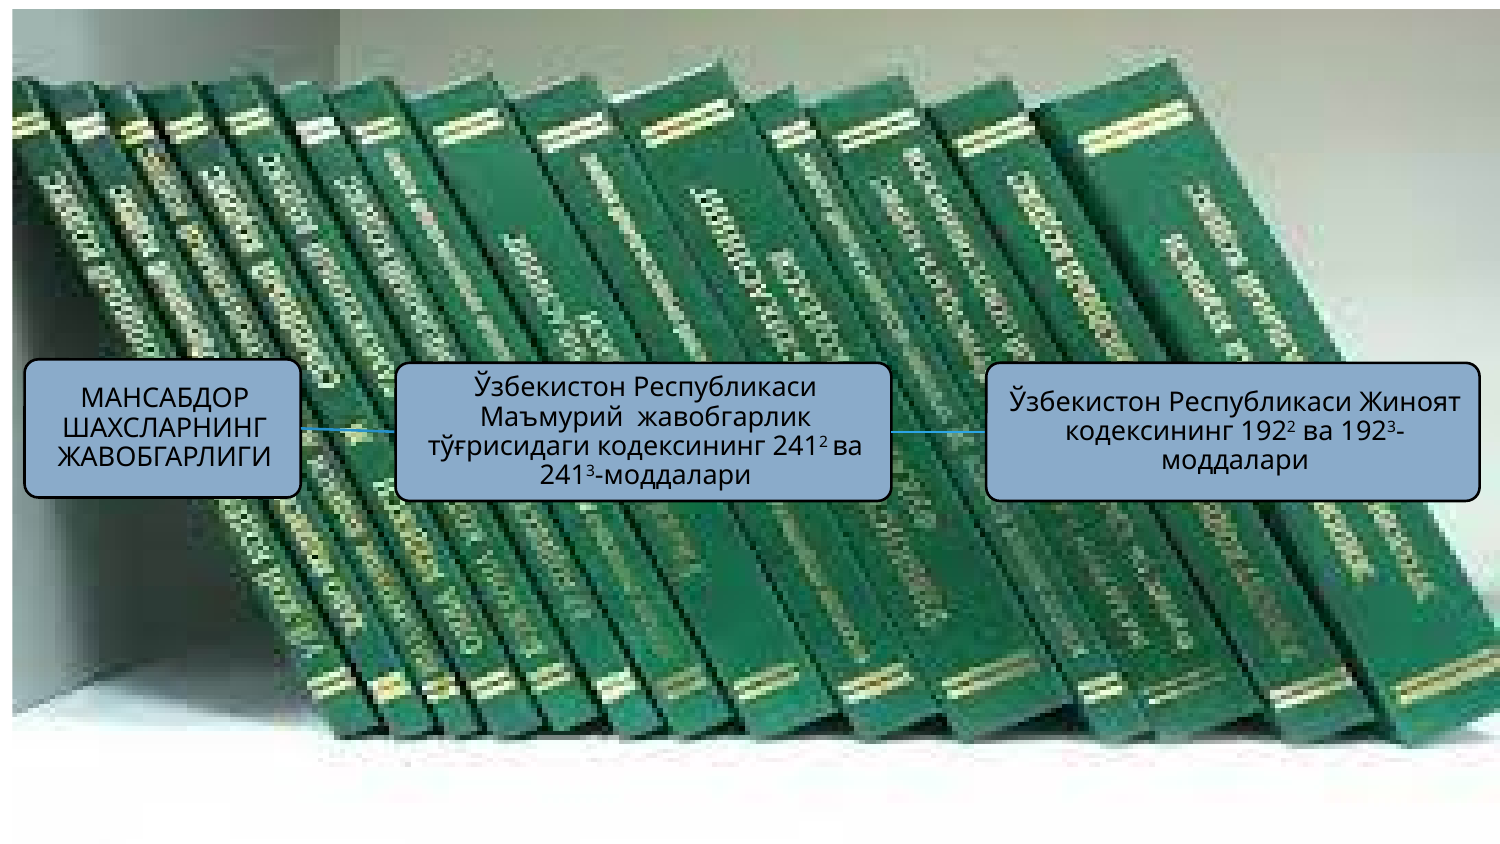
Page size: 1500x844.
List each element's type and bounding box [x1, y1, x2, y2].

text_box [12, 9, 1500, 844]
